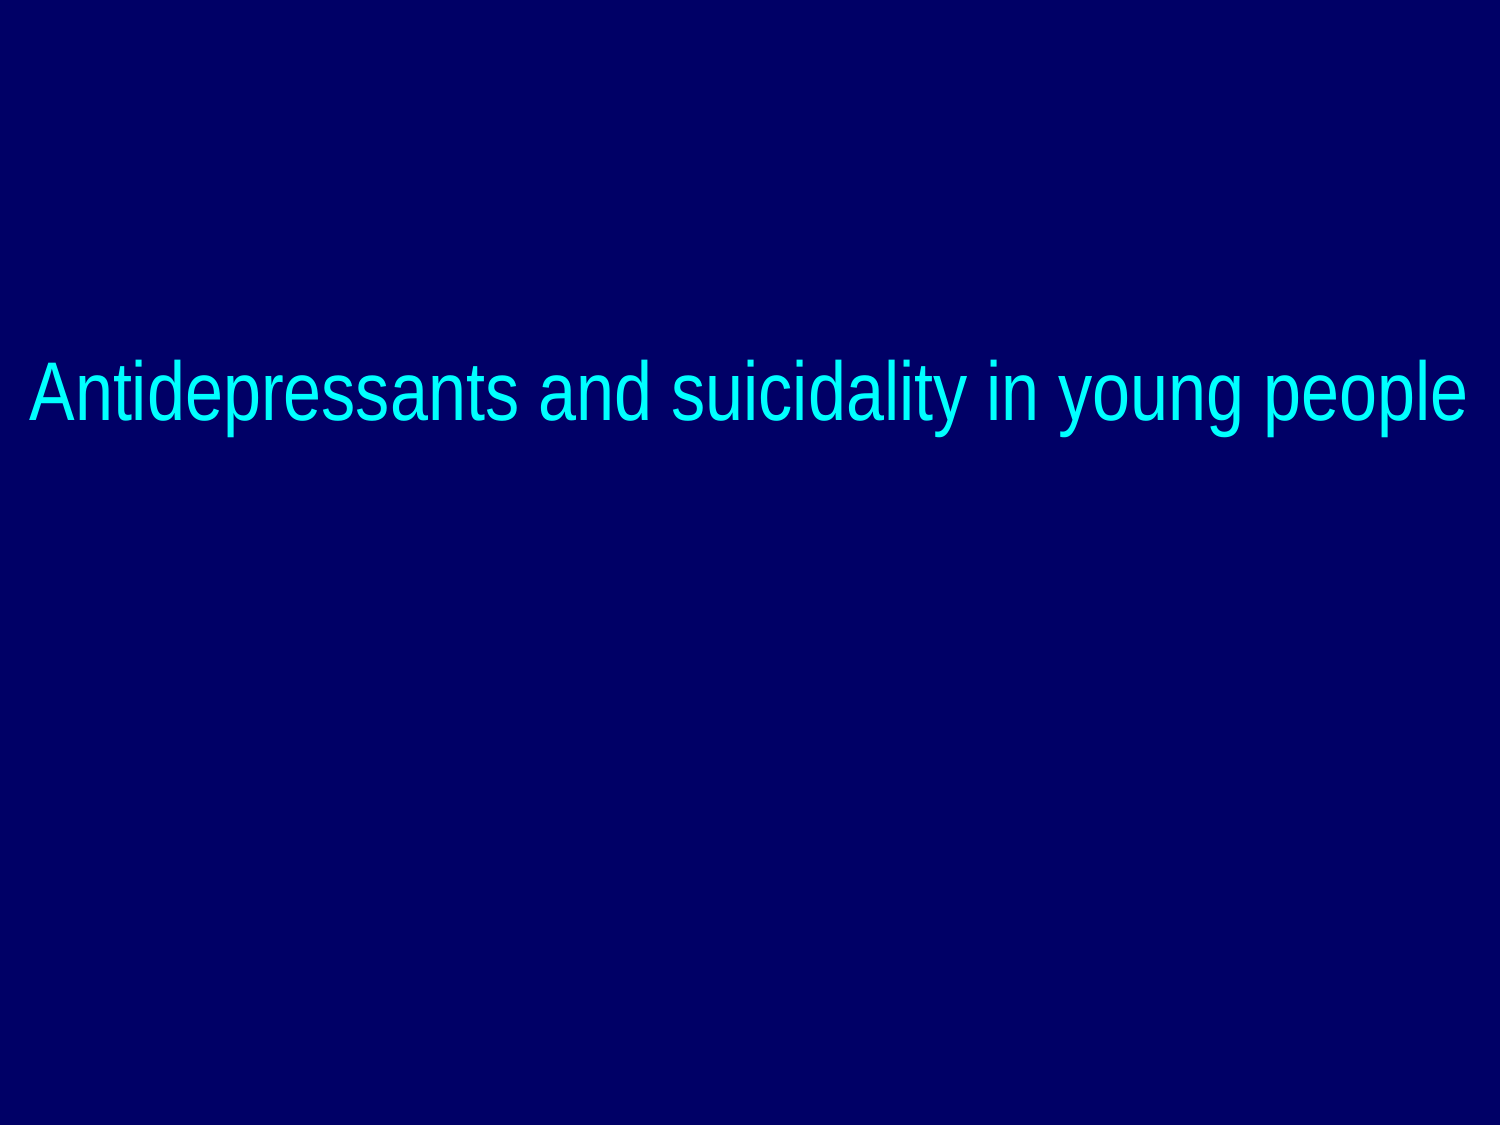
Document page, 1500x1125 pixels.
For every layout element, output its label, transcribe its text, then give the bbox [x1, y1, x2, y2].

title Antidepressants and suicidality in young people [0, 187, 1500, 588]
